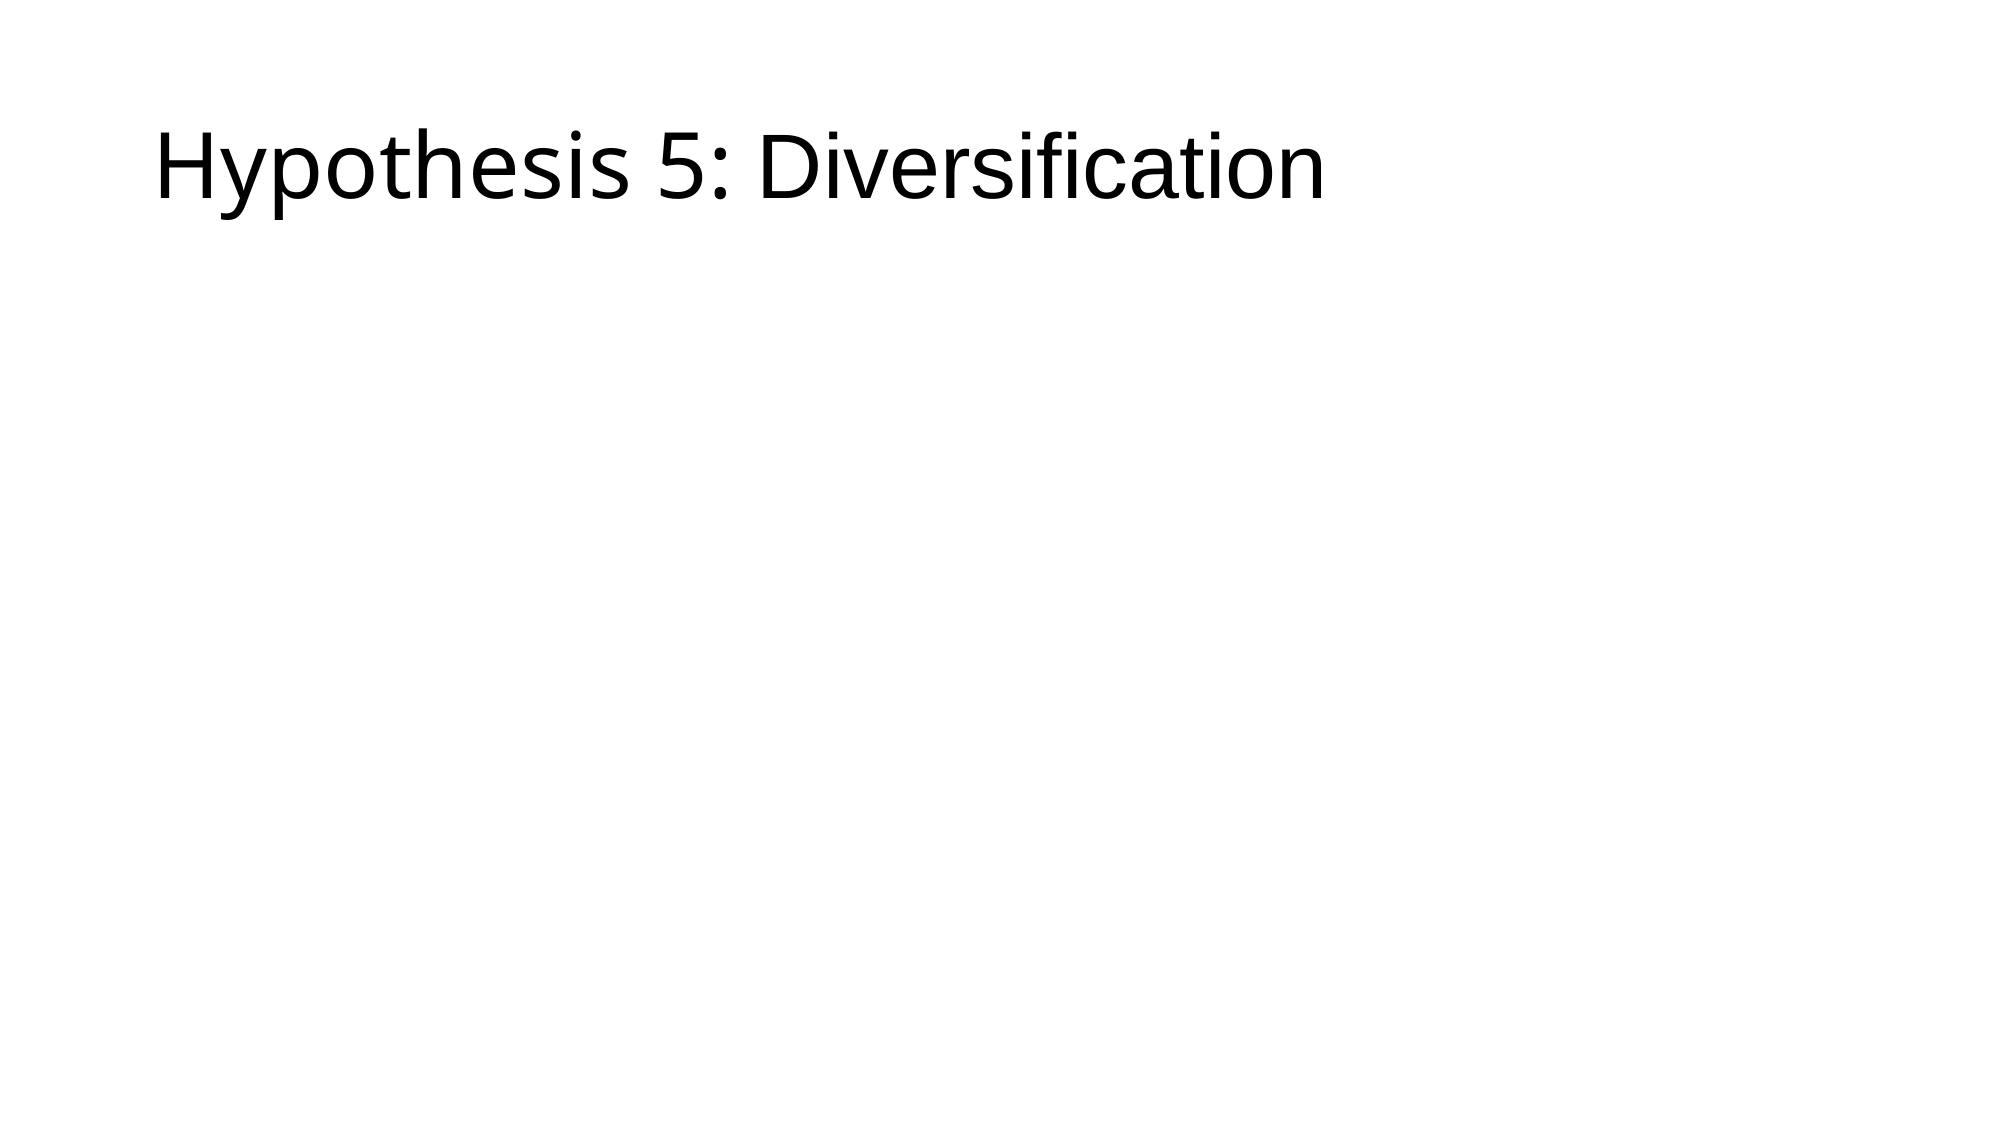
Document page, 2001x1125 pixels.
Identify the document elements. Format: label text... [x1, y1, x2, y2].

title Hypothesis 5: Diversification [137, 59, 1863, 278]
